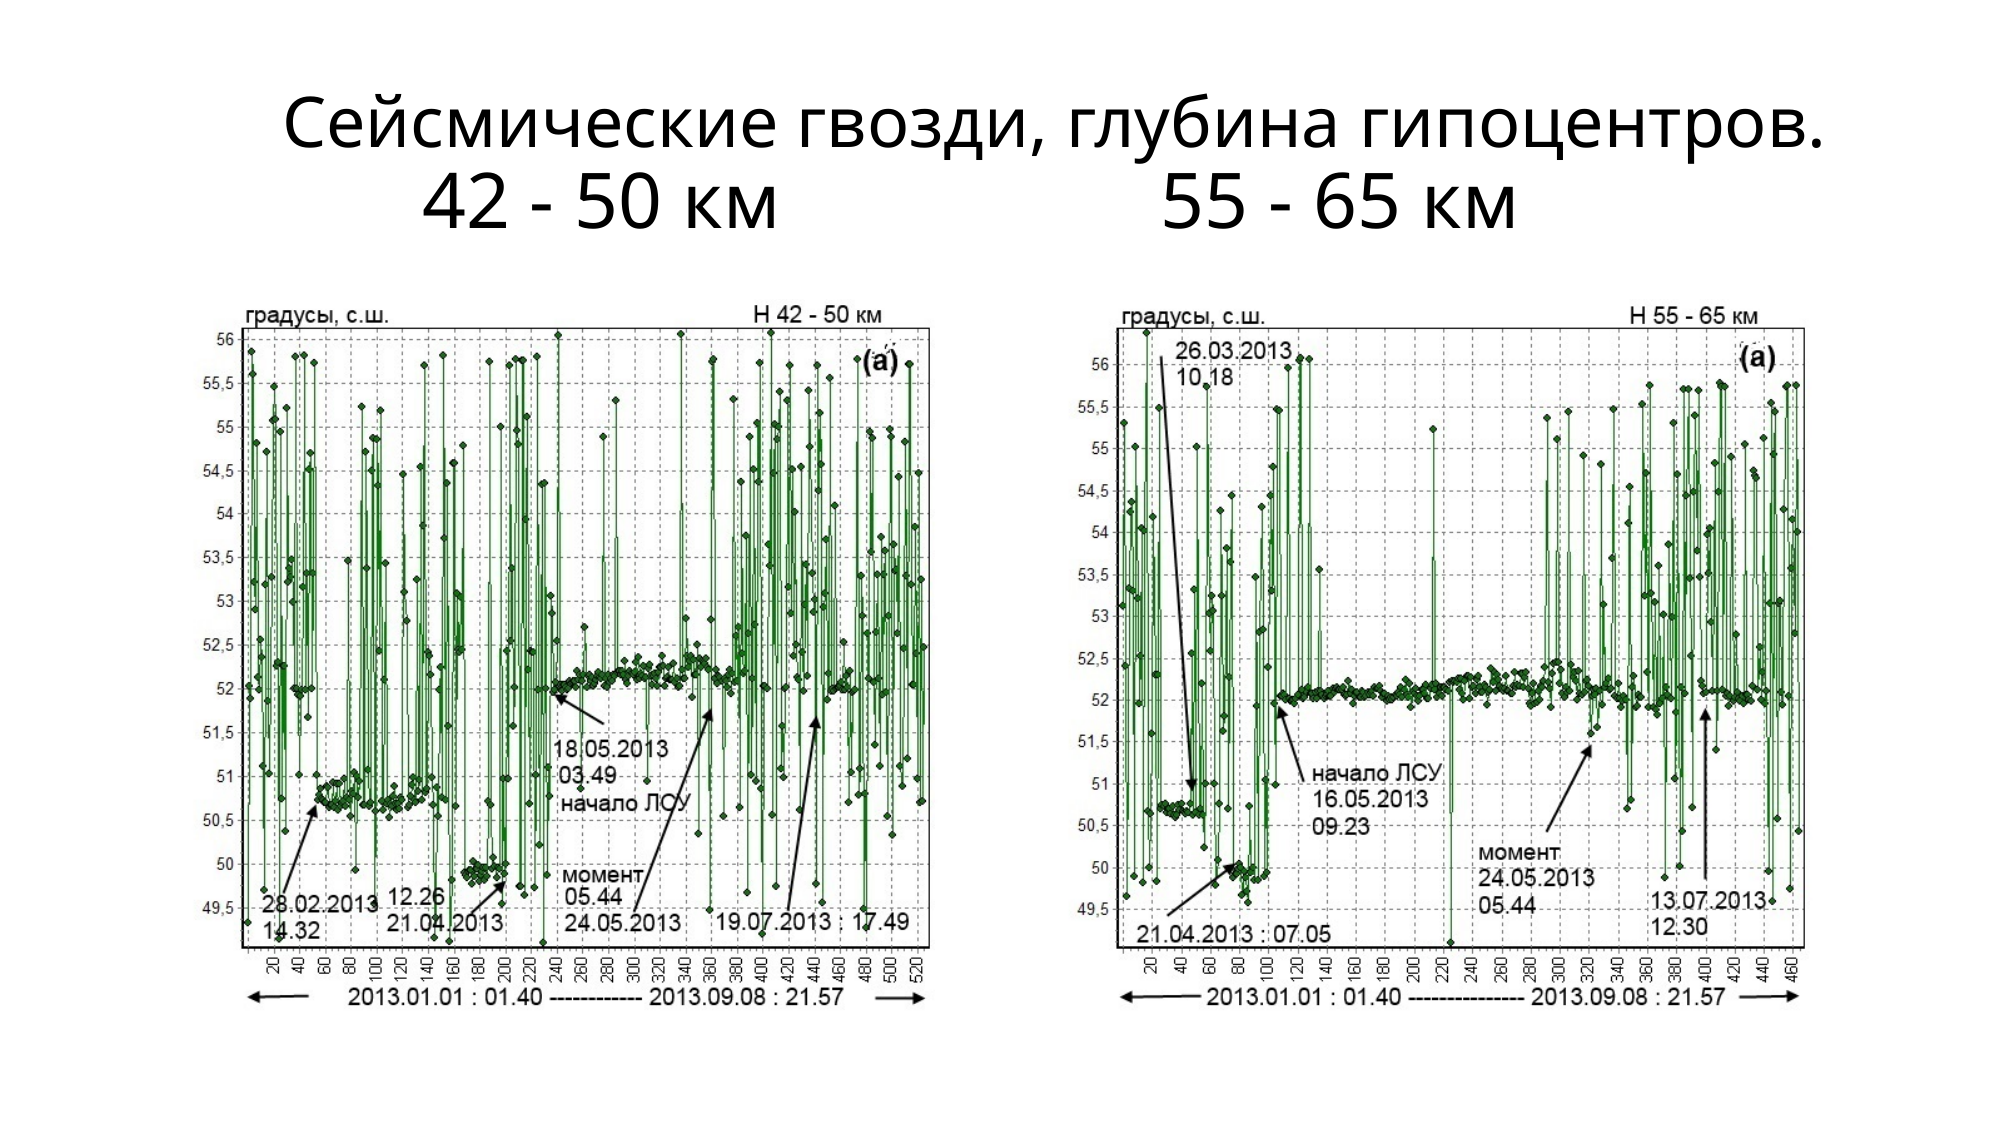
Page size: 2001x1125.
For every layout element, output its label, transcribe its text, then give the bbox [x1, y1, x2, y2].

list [1049, 299, 1825, 1014]
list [174, 299, 950, 1014]
title Сейсмические гвозди, глубина гипоцентров. 42 - 50 км 55 - 65 км [267, 54, 1863, 278]
